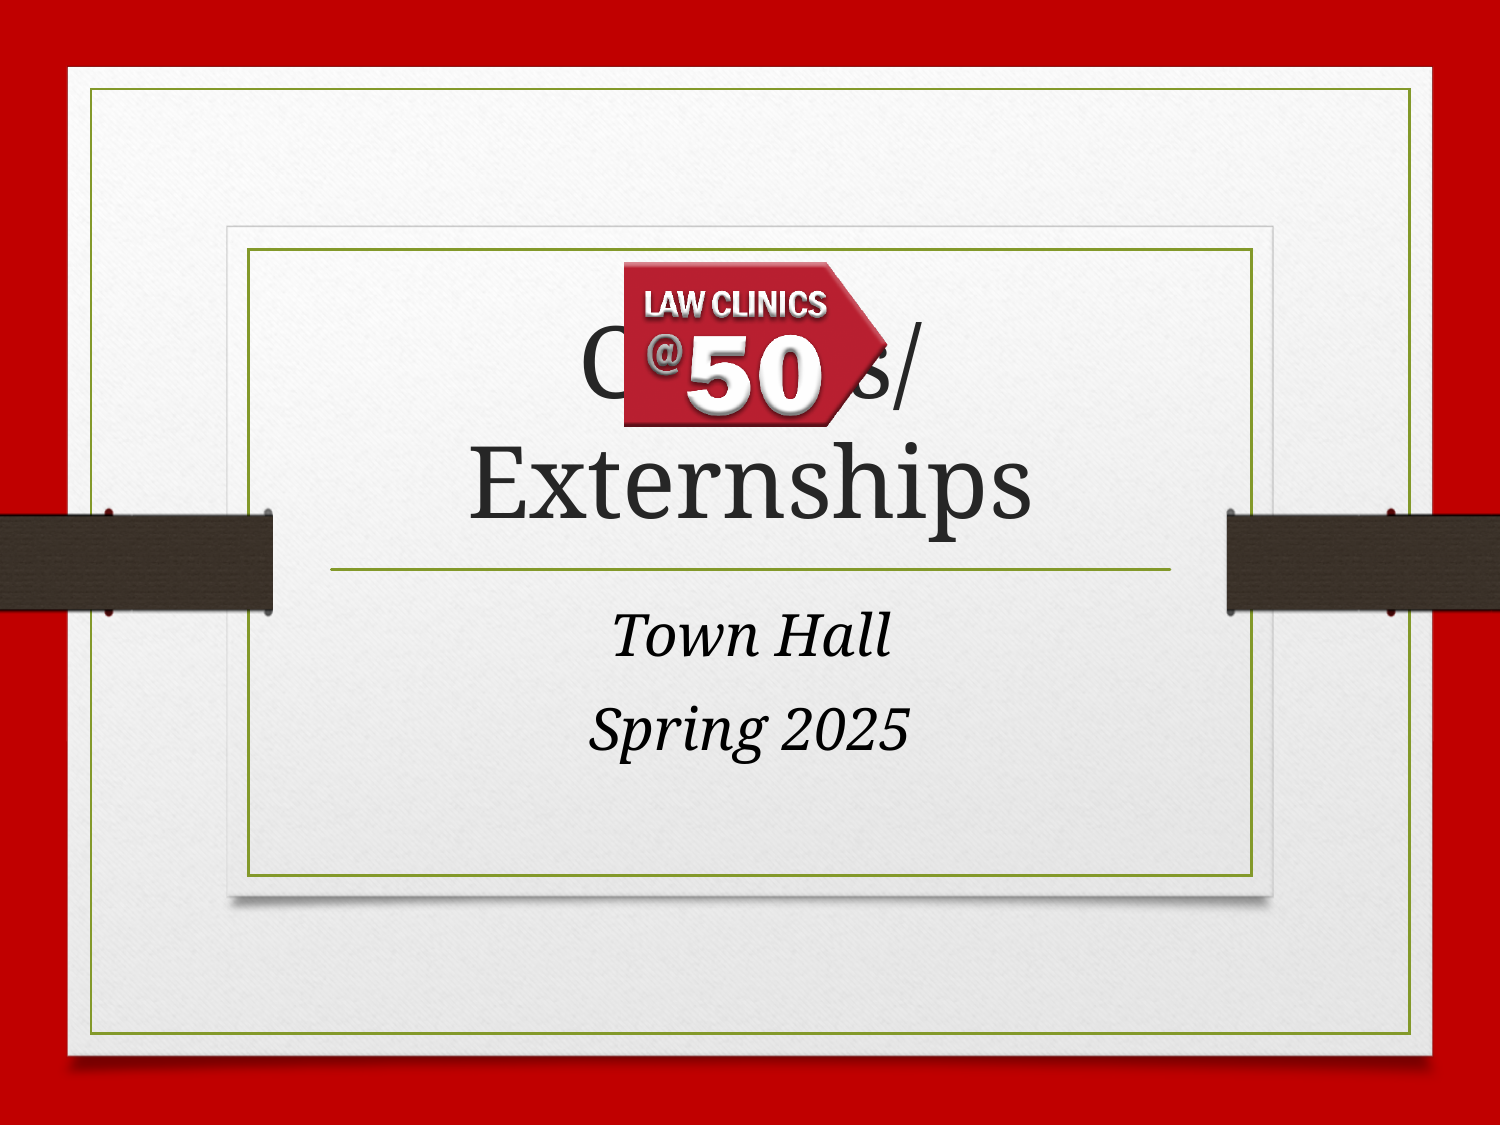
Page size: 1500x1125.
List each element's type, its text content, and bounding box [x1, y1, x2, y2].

subtitle Town Hall Spring 2025 [315, 590, 1187, 817]
picture [0, 0, 1500, 1125]
title Clinics/Externships [315, 297, 1187, 546]
